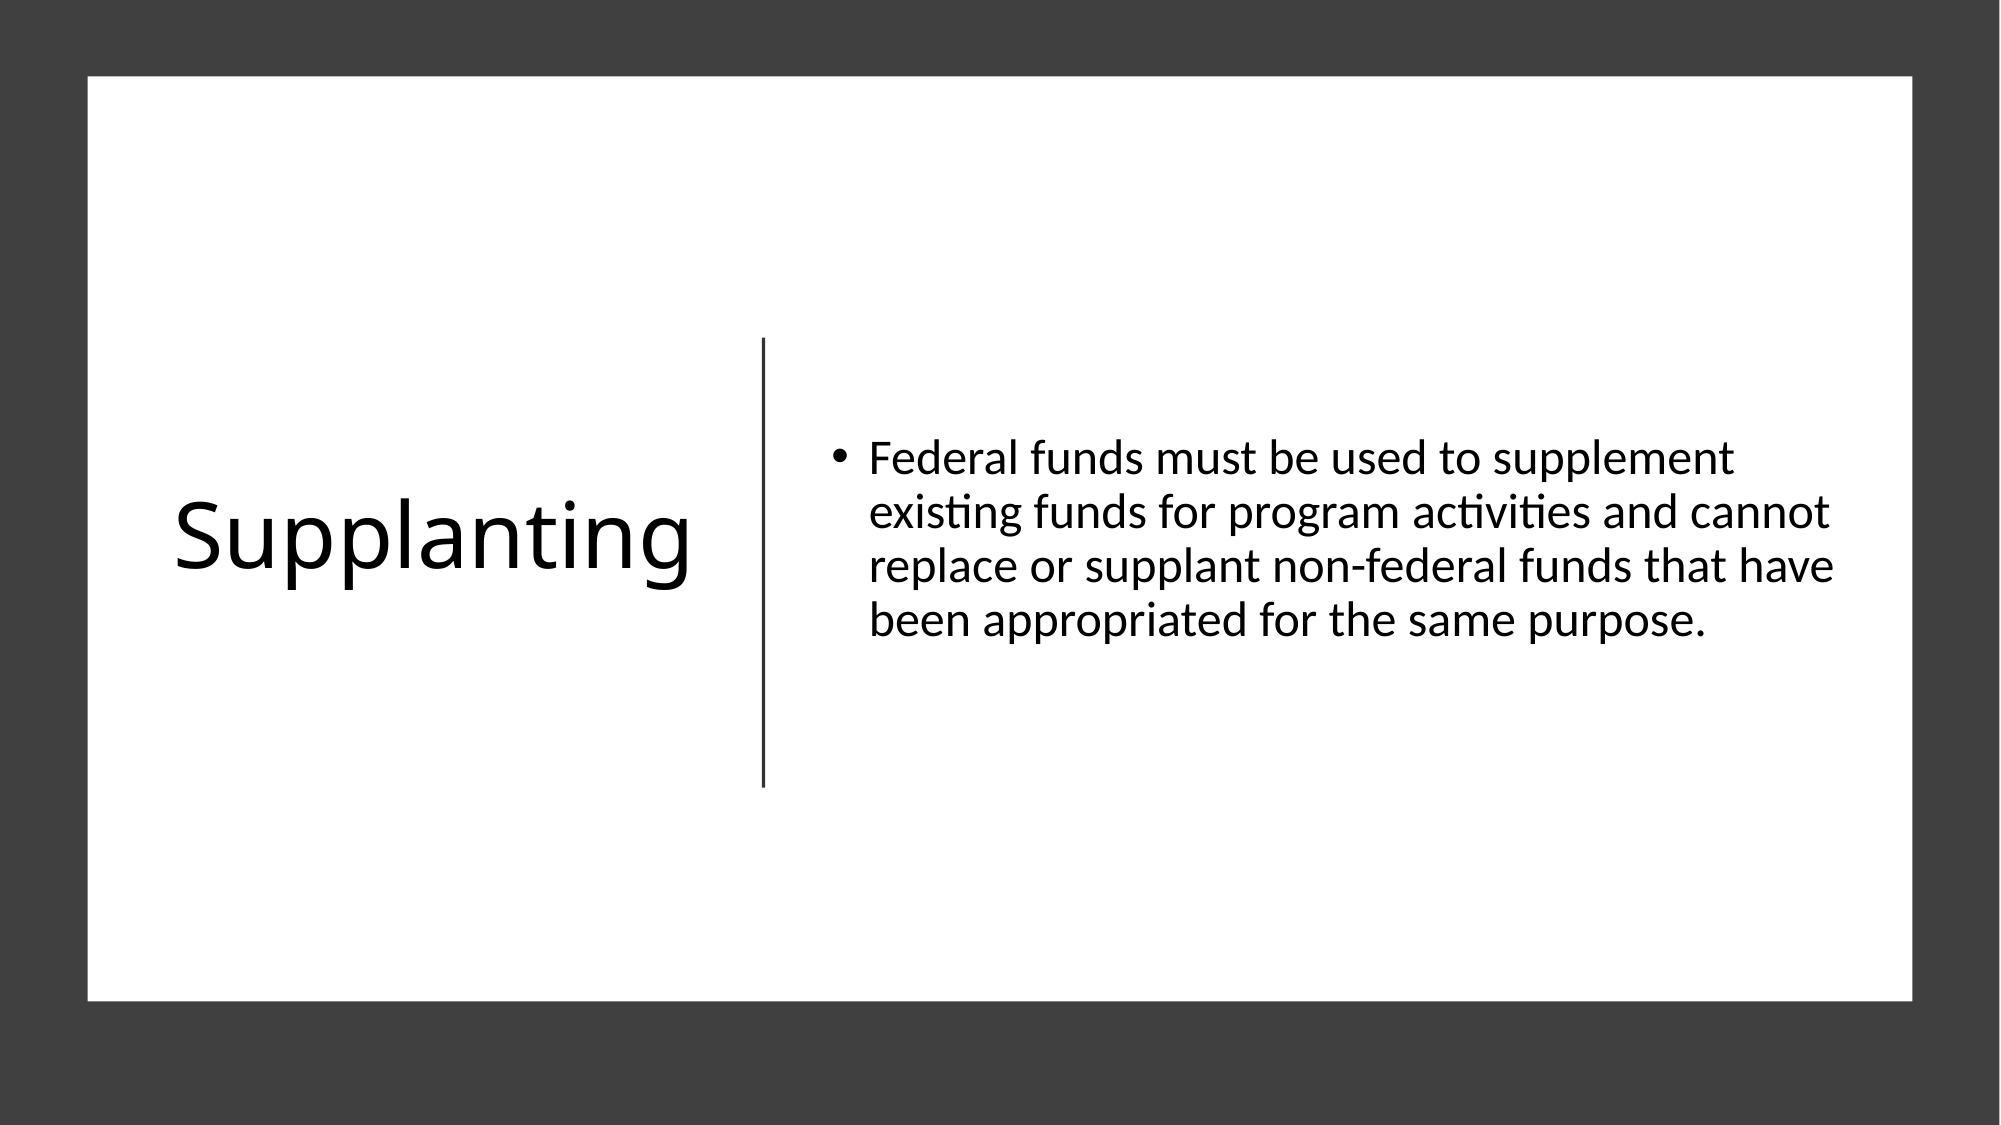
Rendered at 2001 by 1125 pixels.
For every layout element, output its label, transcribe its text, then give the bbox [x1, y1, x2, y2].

list Federal funds must be used to supplement existing funds for program activities and cannot replace or supplant non-federal funds that have been appropriated for the same purpose. [816, 146, 1863, 932]
title Supplanting [137, 146, 711, 932]
text_box [86, 75, 1913, 1002]
text_box [0, 0, 2000, 1125]
